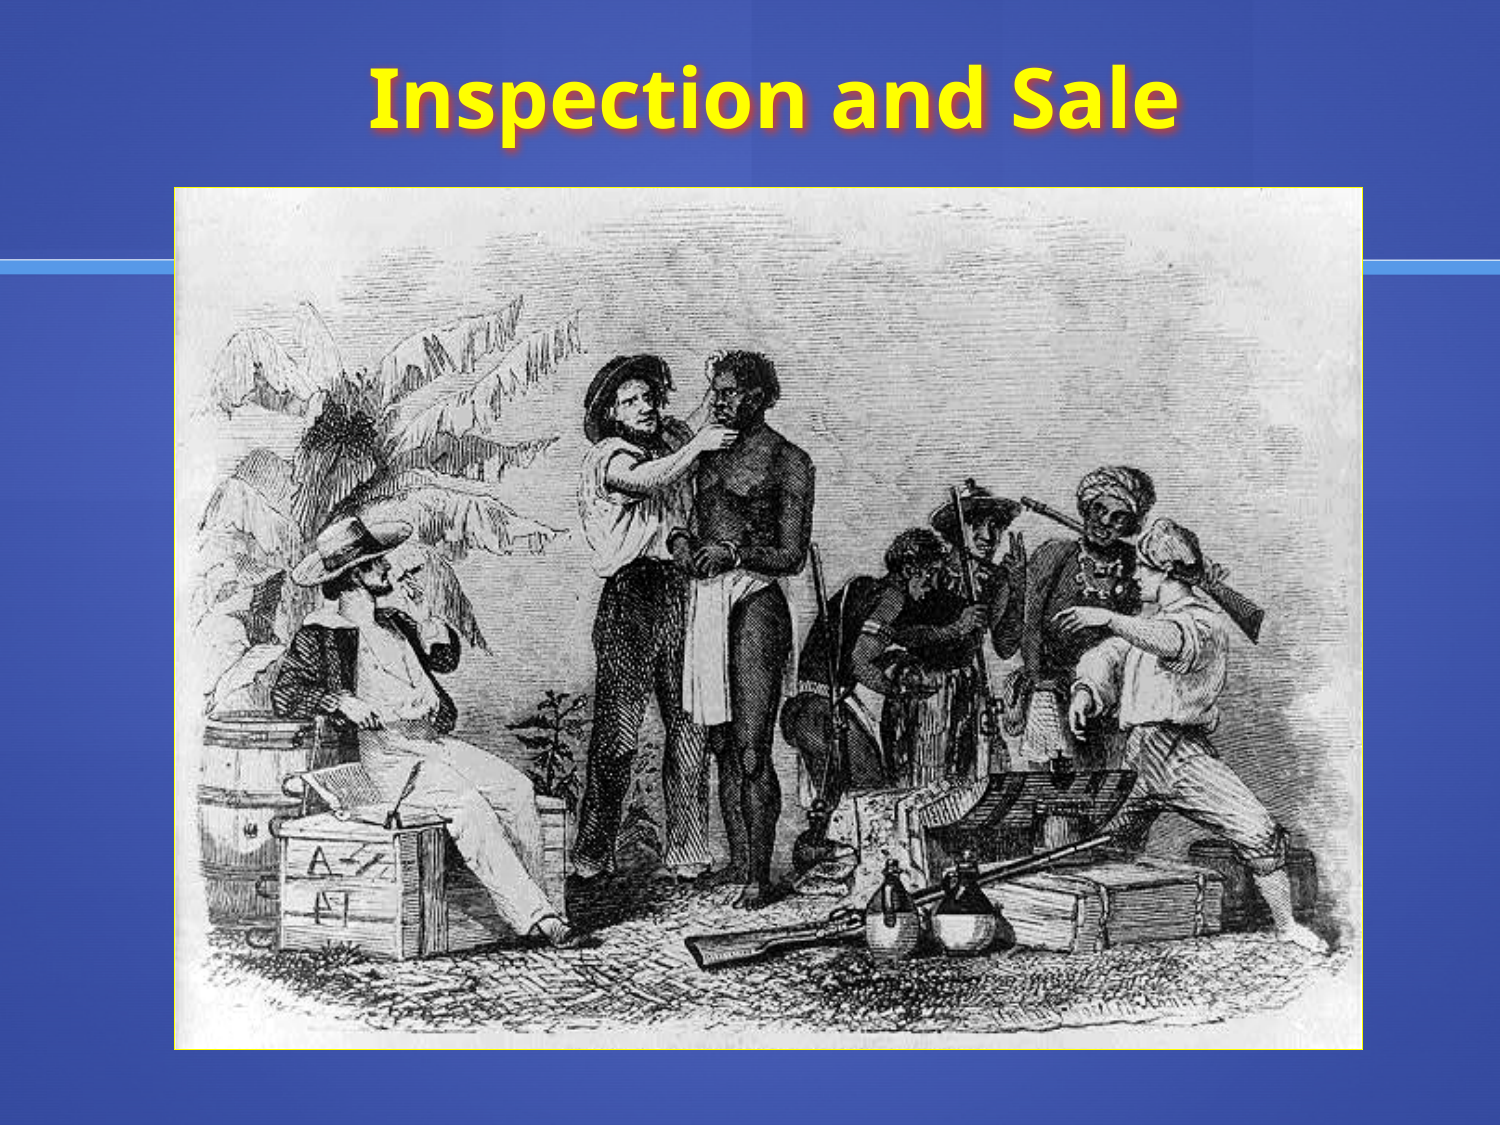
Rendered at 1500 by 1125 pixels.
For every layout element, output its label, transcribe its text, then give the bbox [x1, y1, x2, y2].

title Inspection and Sale [99, 37, 1450, 158]
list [173, 186, 1364, 1052]
